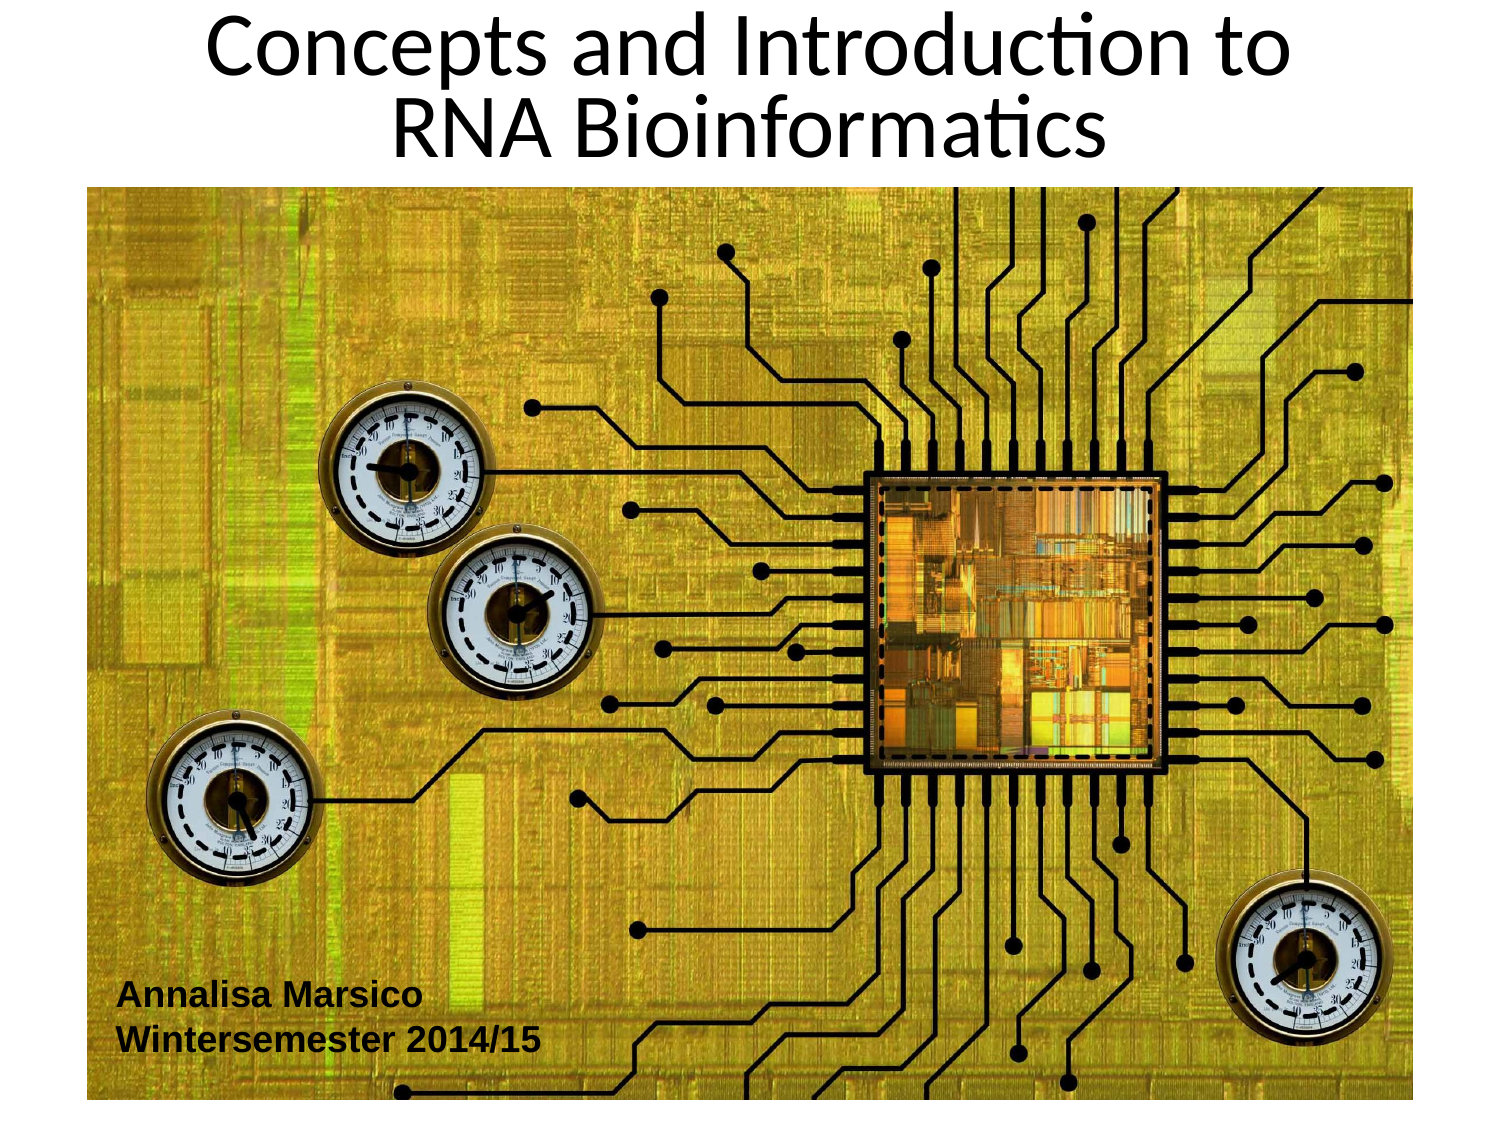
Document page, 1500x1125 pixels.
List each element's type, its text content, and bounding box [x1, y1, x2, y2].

picture [87, 186, 1413, 1101]
title Concepts and Introduction to RNA Bioinformatics [112, 0, 1388, 185]
